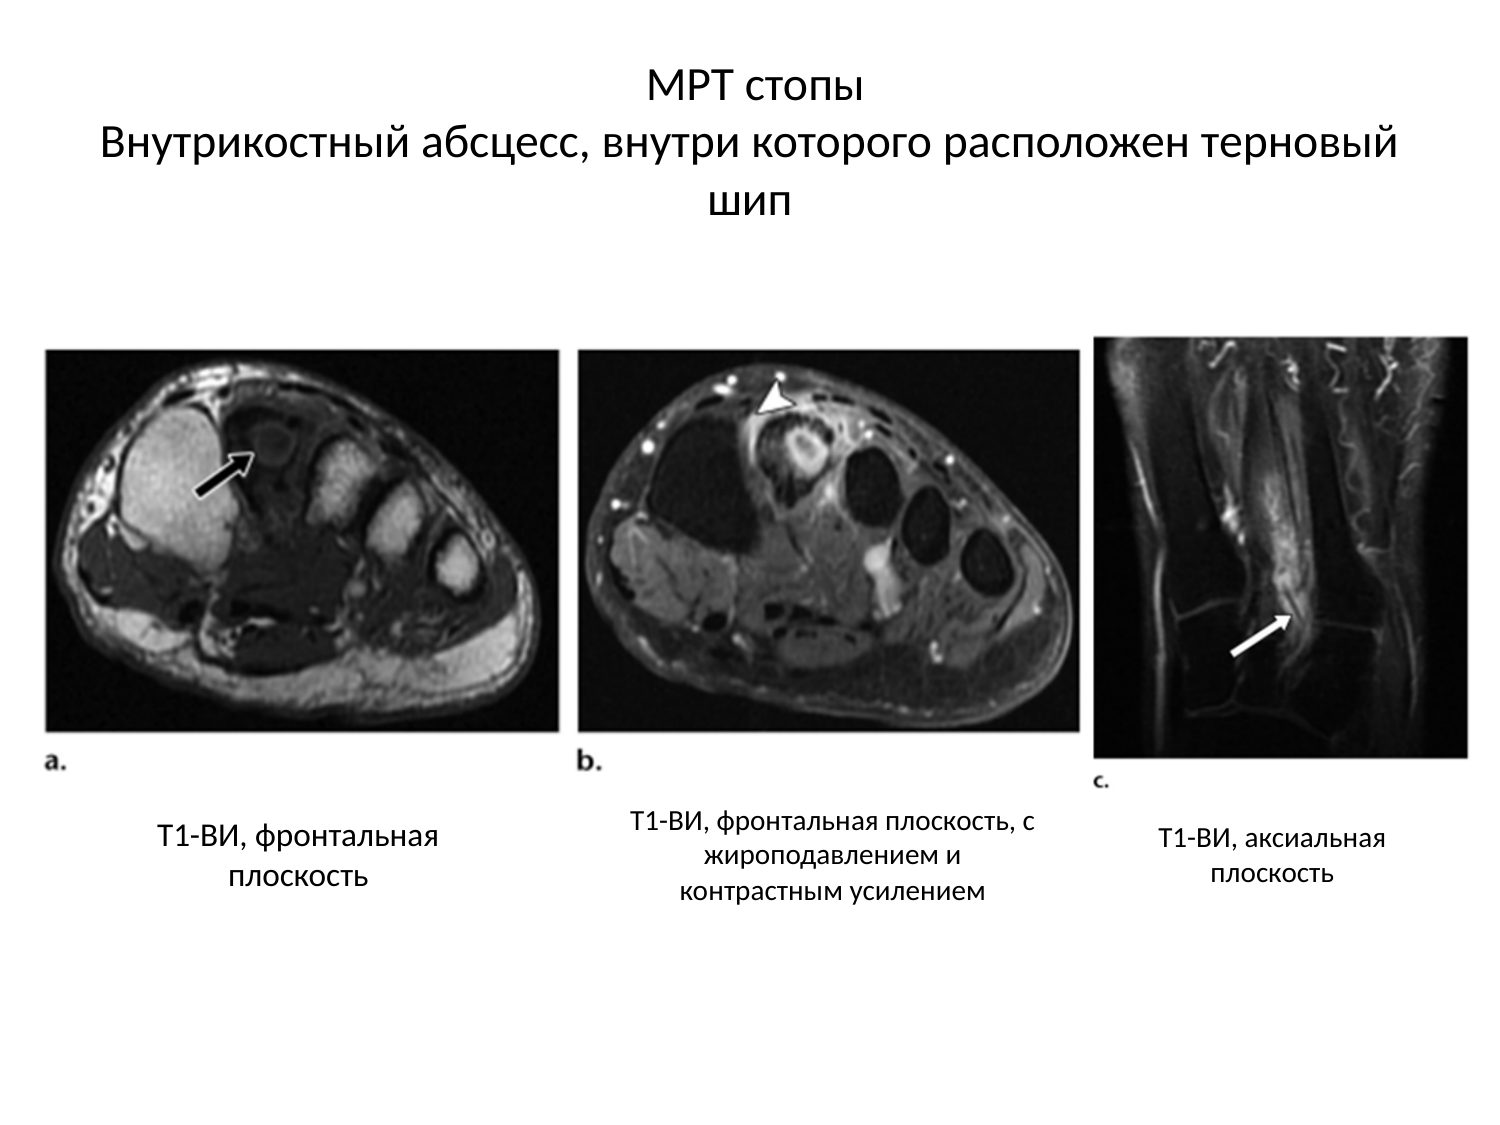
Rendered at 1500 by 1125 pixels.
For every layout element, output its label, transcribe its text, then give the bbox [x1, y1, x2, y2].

text_box Т1-ВИ, фронтальная плоскость, с жироподавлением и контрастным усилением [608, 793, 1058, 914]
picture [0, 325, 1480, 796]
title МРТ стопы Внутрикостный абсцесс, внутри которого расположен терновый шип [75, 45, 1425, 233]
text_box Т1-ВИ, фронтальная плоскость [115, 806, 482, 901]
text_box Т1-ВИ, аксиальная плоскость [1089, 811, 1456, 896]
